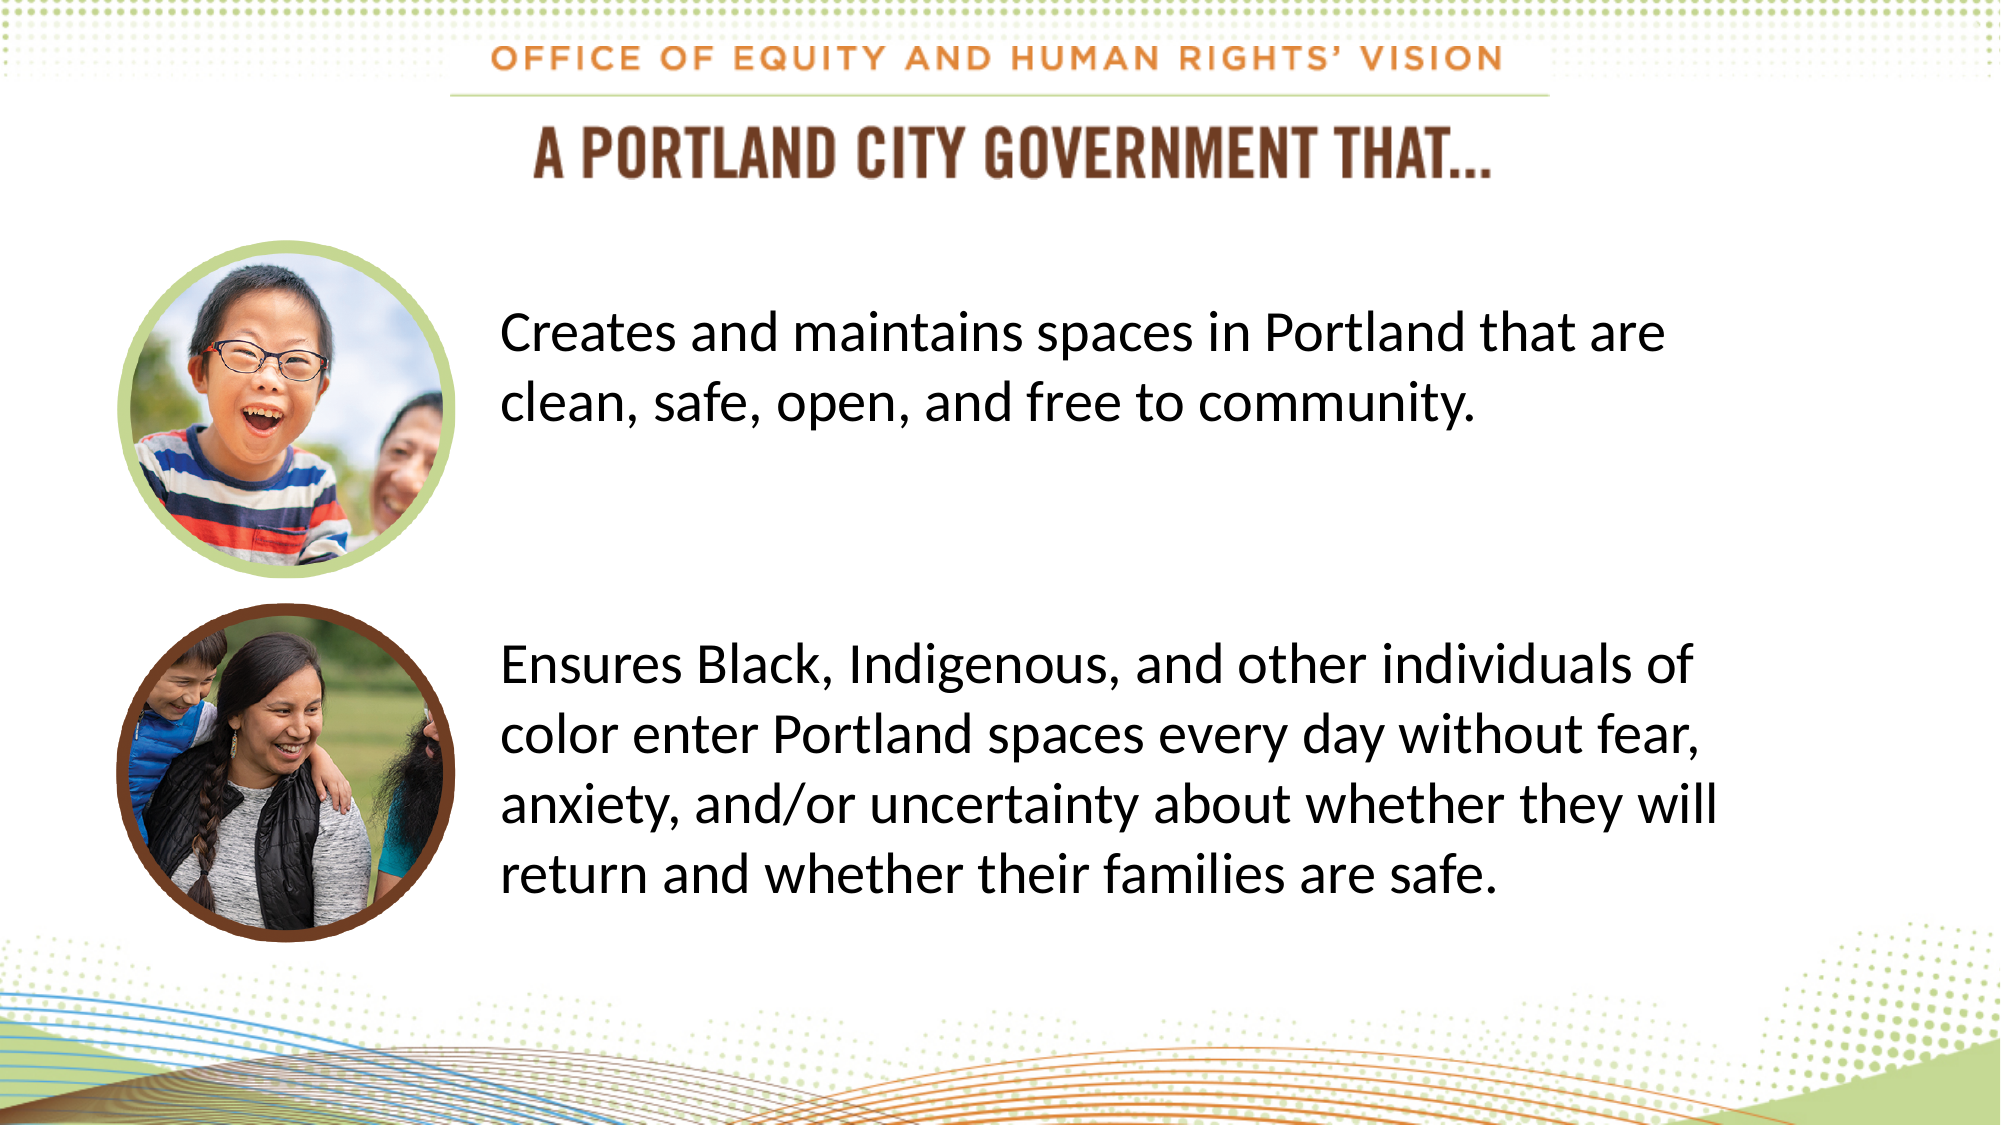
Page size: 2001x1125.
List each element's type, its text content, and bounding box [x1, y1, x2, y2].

text_box Ensures Black, Indigenous, and other individuals of color enter Portland spaces every day without fear, anxiety, and/or uncertainty about whether they will return and whether their families are safe. [485, 618, 1755, 913]
picture [0, 0, 2001, 1125]
text_box Creates and maintains spaces in Portland that are clean, safe, open, and free to community. [485, 285, 1755, 441]
